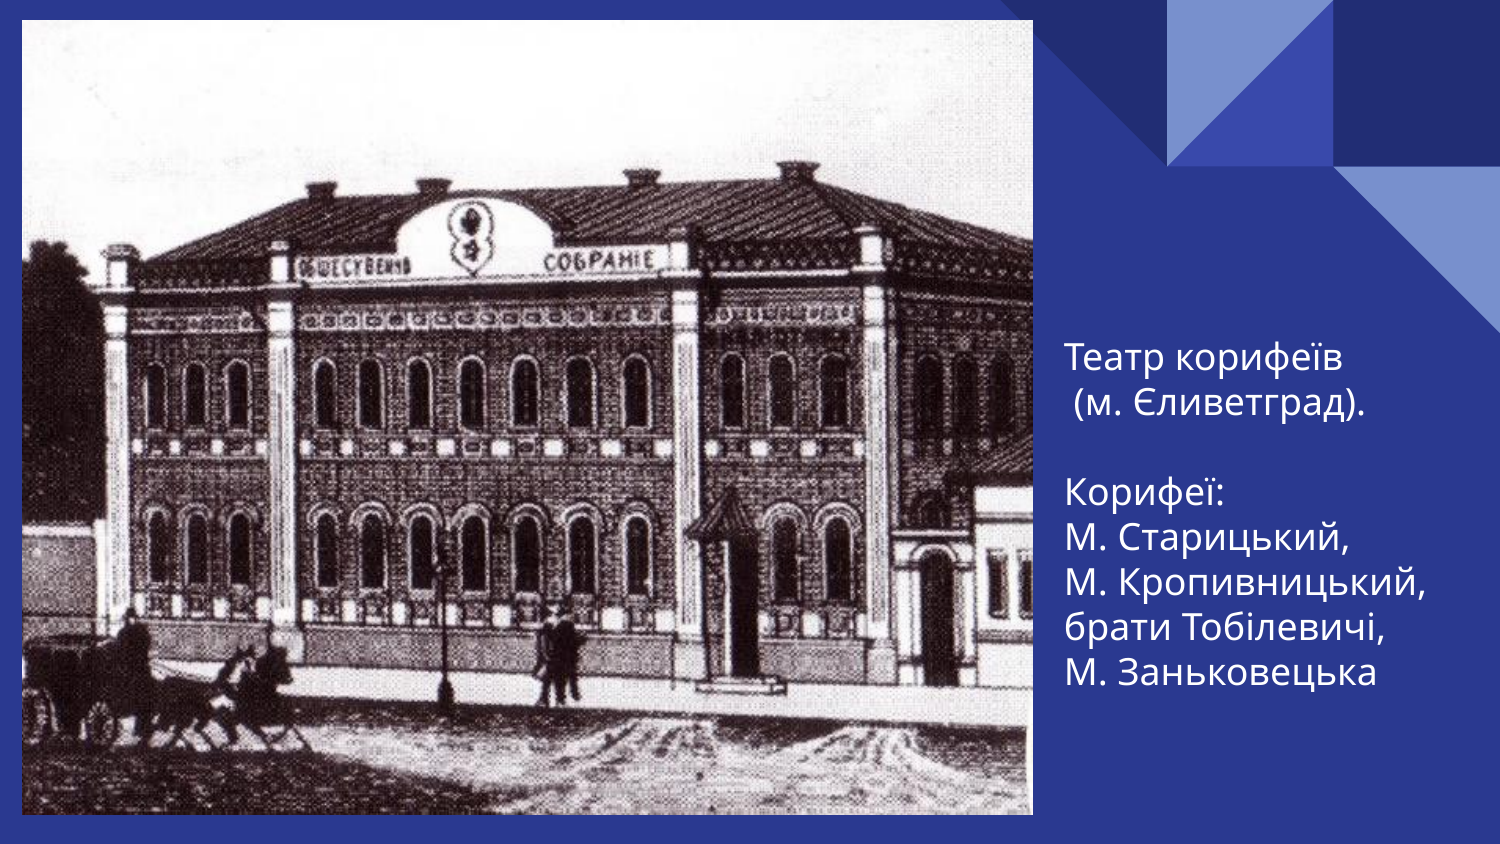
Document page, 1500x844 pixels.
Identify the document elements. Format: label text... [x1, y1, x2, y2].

picture [22, 20, 1033, 815]
text_box Театр корифеїв (м. Єливетград). Корифеї: М. Старицький, М. Кропивницький, брати Тобілевичі, М. Заньковецька [1048, 318, 1449, 711]
